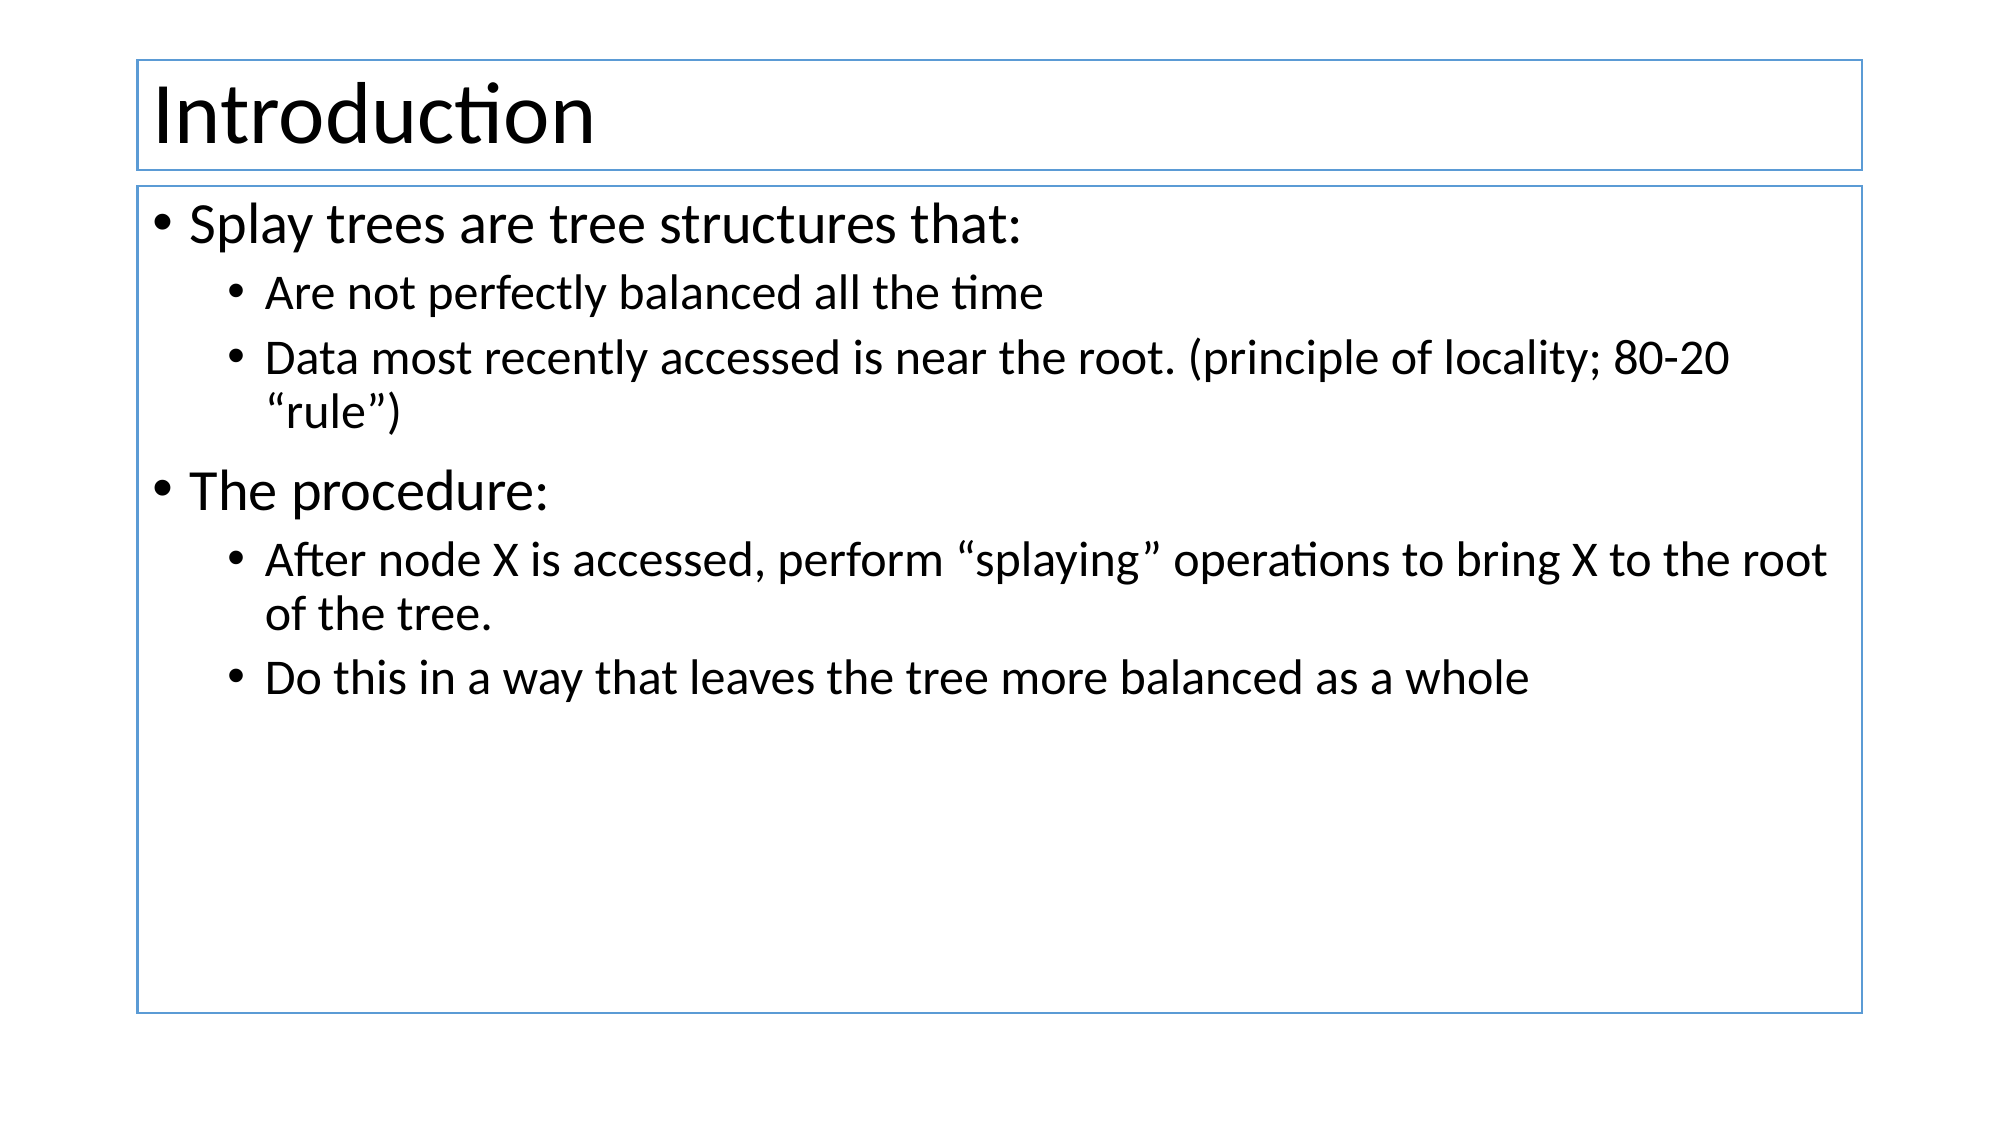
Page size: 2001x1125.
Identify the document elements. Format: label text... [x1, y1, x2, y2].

title Introduction [136, 59, 1863, 171]
list Splay trees are tree structures that: Are not perfectly balanced all the time Data most recently accessed is near the root. (principle of locality; 80-20 “rule”) The procedure: After node X is accessed, perform “splaying” operations to bring X to the root of the tree. Do this in a way that leaves the tree more balanced as a whole [136, 185, 1863, 1014]
